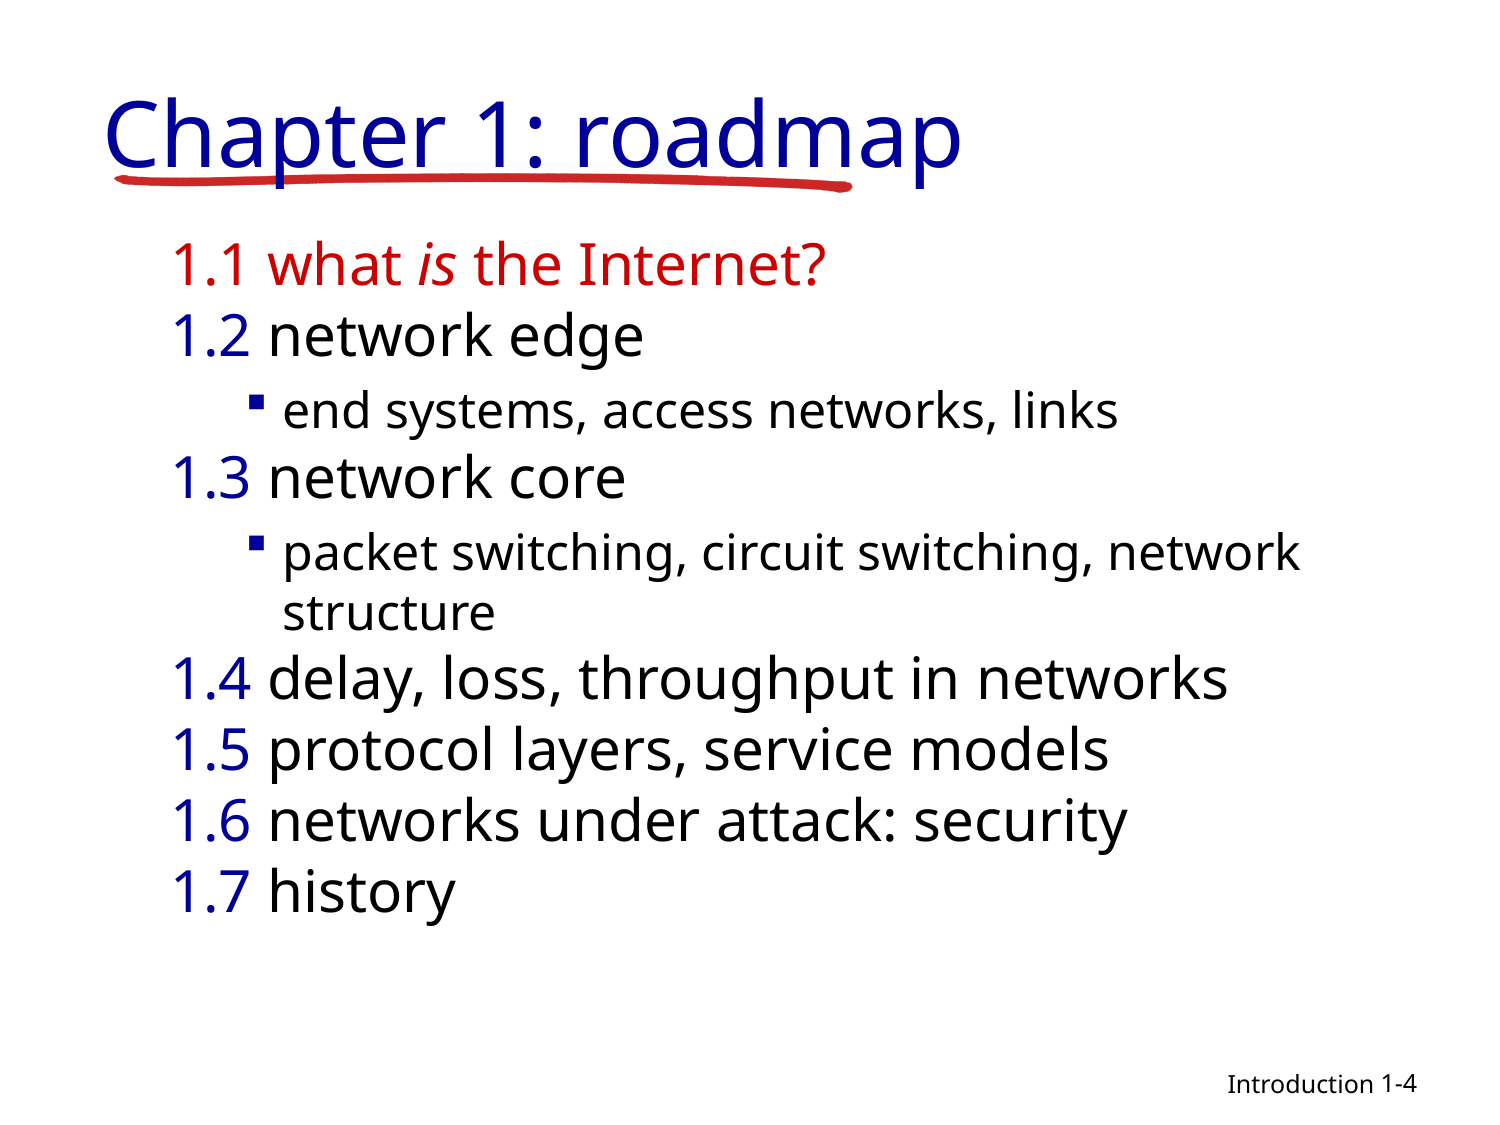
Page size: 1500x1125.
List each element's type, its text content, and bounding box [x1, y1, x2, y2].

slide_number 1-4 [1365, 1059, 1477, 1106]
footer Introduction [914, 1060, 1391, 1109]
list 1.1 what is the Internet? 1.2 network edge end systems, access networks, links 1.3 network core packet switching, circuit switching, network structure 1.4 delay, loss, throughput in networks 1.5 protocol layers, service models 1.6 networks under attack: security 1.7 history [79, 230, 1427, 994]
title Chapter 1: roadmap [87, 37, 1363, 225]
picture [111, 168, 862, 198]
